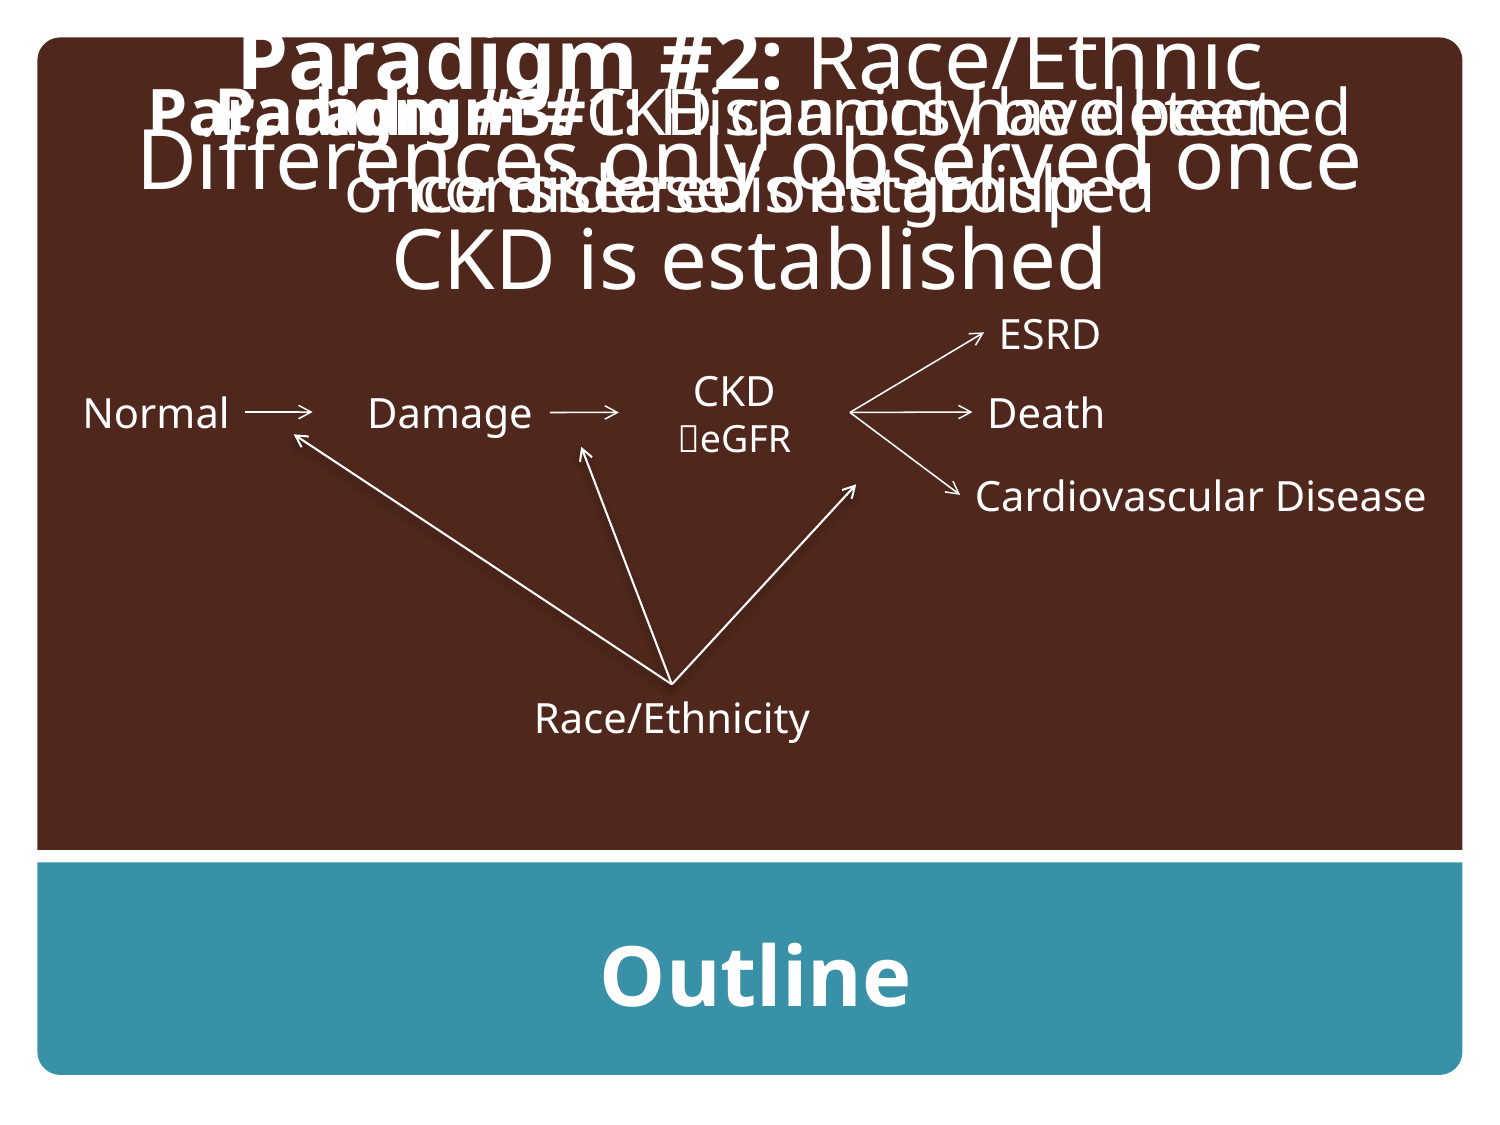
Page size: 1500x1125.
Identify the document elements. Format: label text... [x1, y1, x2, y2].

text_box CKD eGFR [618, 357, 843, 468]
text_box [293, 434, 673, 685]
text_box Normal [67, 379, 245, 445]
text_box Damage [312, 379, 588, 432]
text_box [849, 420, 979, 496]
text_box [581, 446, 673, 685]
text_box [671, 484, 857, 685]
text_box ESRD [983, 299, 1117, 365]
text_box Death [983, 379, 1121, 445]
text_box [849, 332, 986, 414]
text_box Cardiovascular Disease [960, 462, 1442, 528]
list Paradigm #2: Race/Ethnic Differences only observed once CKD is established [37, 37, 1463, 275]
text_box Race/Ethnicity [456, 684, 888, 750]
list Outline [118, 887, 1394, 1059]
